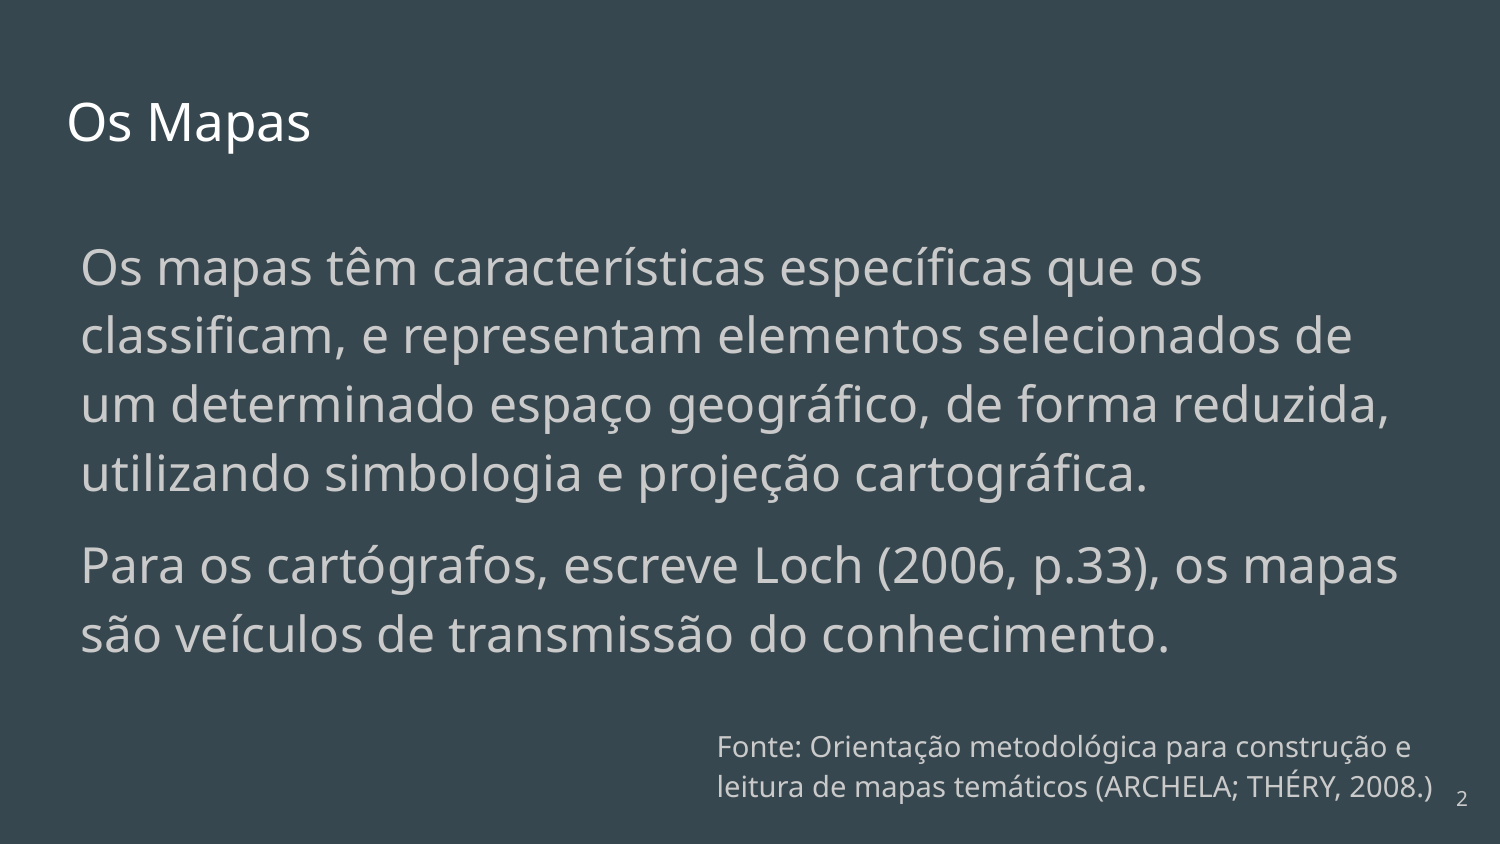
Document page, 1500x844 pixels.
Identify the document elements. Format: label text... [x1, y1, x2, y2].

slide_number 2 [1392, 767, 1483, 833]
title Os Mapas [51, 72, 1449, 167]
list Os mapas têm características específicas que os classificam, e representam elementos selecionados de um determinado espaço geográfico, de forma reduzida, utilizando simbologia e projeção cartográfica. Para os cartógrafos, escreve Loch (2006, p.33), os mapas são veículos de transmissão do conhecimento. [65, 211, 1435, 729]
text_box Fonte: Orientação metodológica para construção e leitura de mapas temáticos (ARCHELA; THÉRY, 2008.) [701, 708, 1469, 819]
